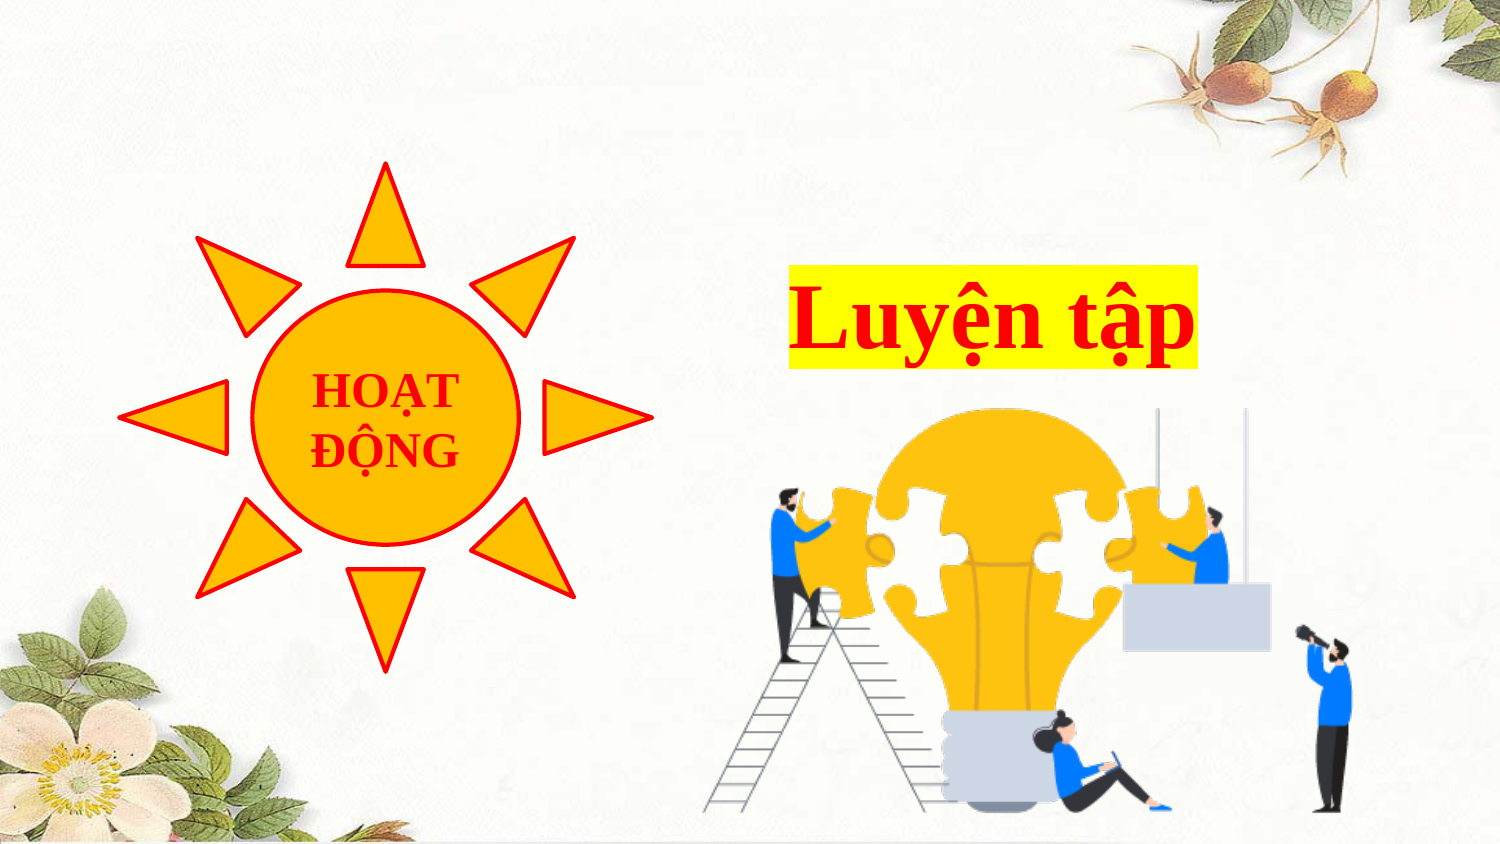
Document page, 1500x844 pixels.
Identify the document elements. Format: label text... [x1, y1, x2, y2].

text_box HOẠT ĐỘNG [250, 288, 521, 547]
text_box HOẠT ĐỘNG [117, 379, 229, 457]
text_box HOẠT ĐỘNG [468, 235, 576, 339]
text_box HOẠT ĐỘNG [468, 496, 576, 600]
text_box HOẠT ĐỘNG [345, 567, 426, 674]
text_box HOẠT ĐỘNG [195, 496, 303, 600]
text_box Luyện tập [774, 247, 1282, 374]
text_box HOẠT ĐỘNG [195, 235, 303, 339]
text_box HOẠT ĐỘNG [345, 161, 426, 269]
picture [0, 0, 1500, 844]
text_box HOẠT ĐỘNG [542, 379, 632, 457]
